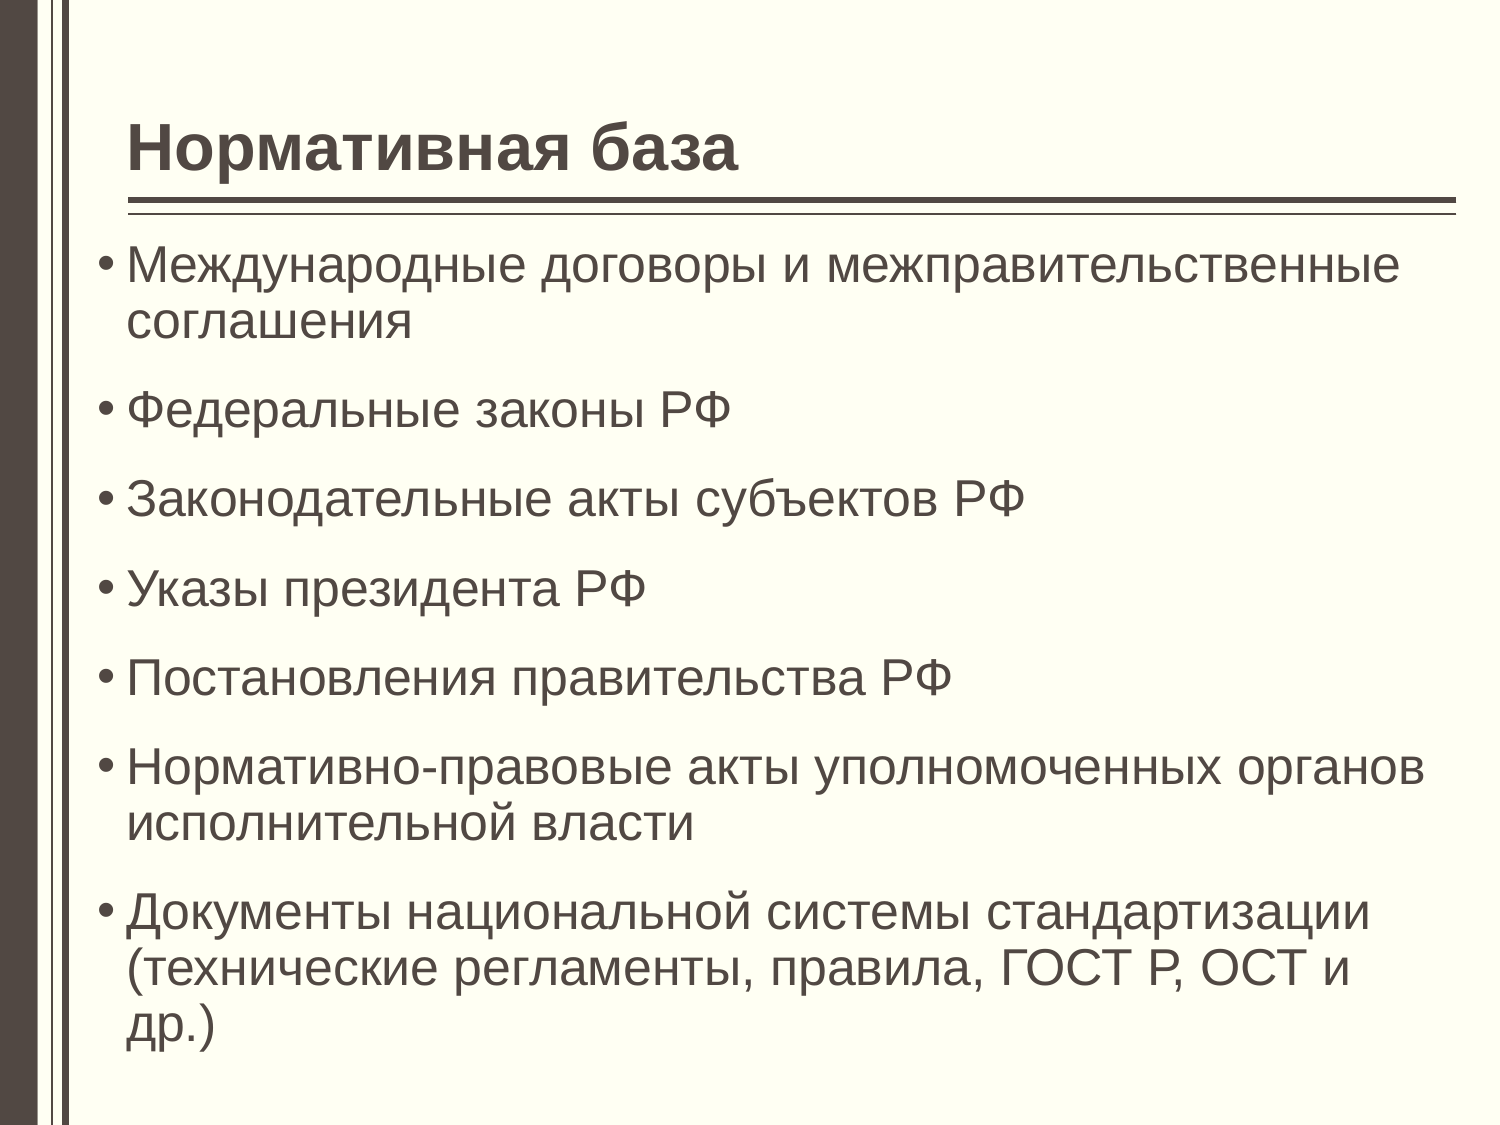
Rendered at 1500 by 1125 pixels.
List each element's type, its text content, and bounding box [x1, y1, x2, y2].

list Международные договоры и межправительственные соглашения Федеральные законы РФ Законодательные акты субъектов РФ Указы президента РФ Постановления правительства РФ Нормативно-правовые акты уполномоченных органов исполнительной власти Документы национальной системы стандартизации (технические регламенты, правила, ГОСТ Р, ОСТ и др.) [97, 230, 1457, 1067]
title Нормативная база [126, 12, 1457, 193]
